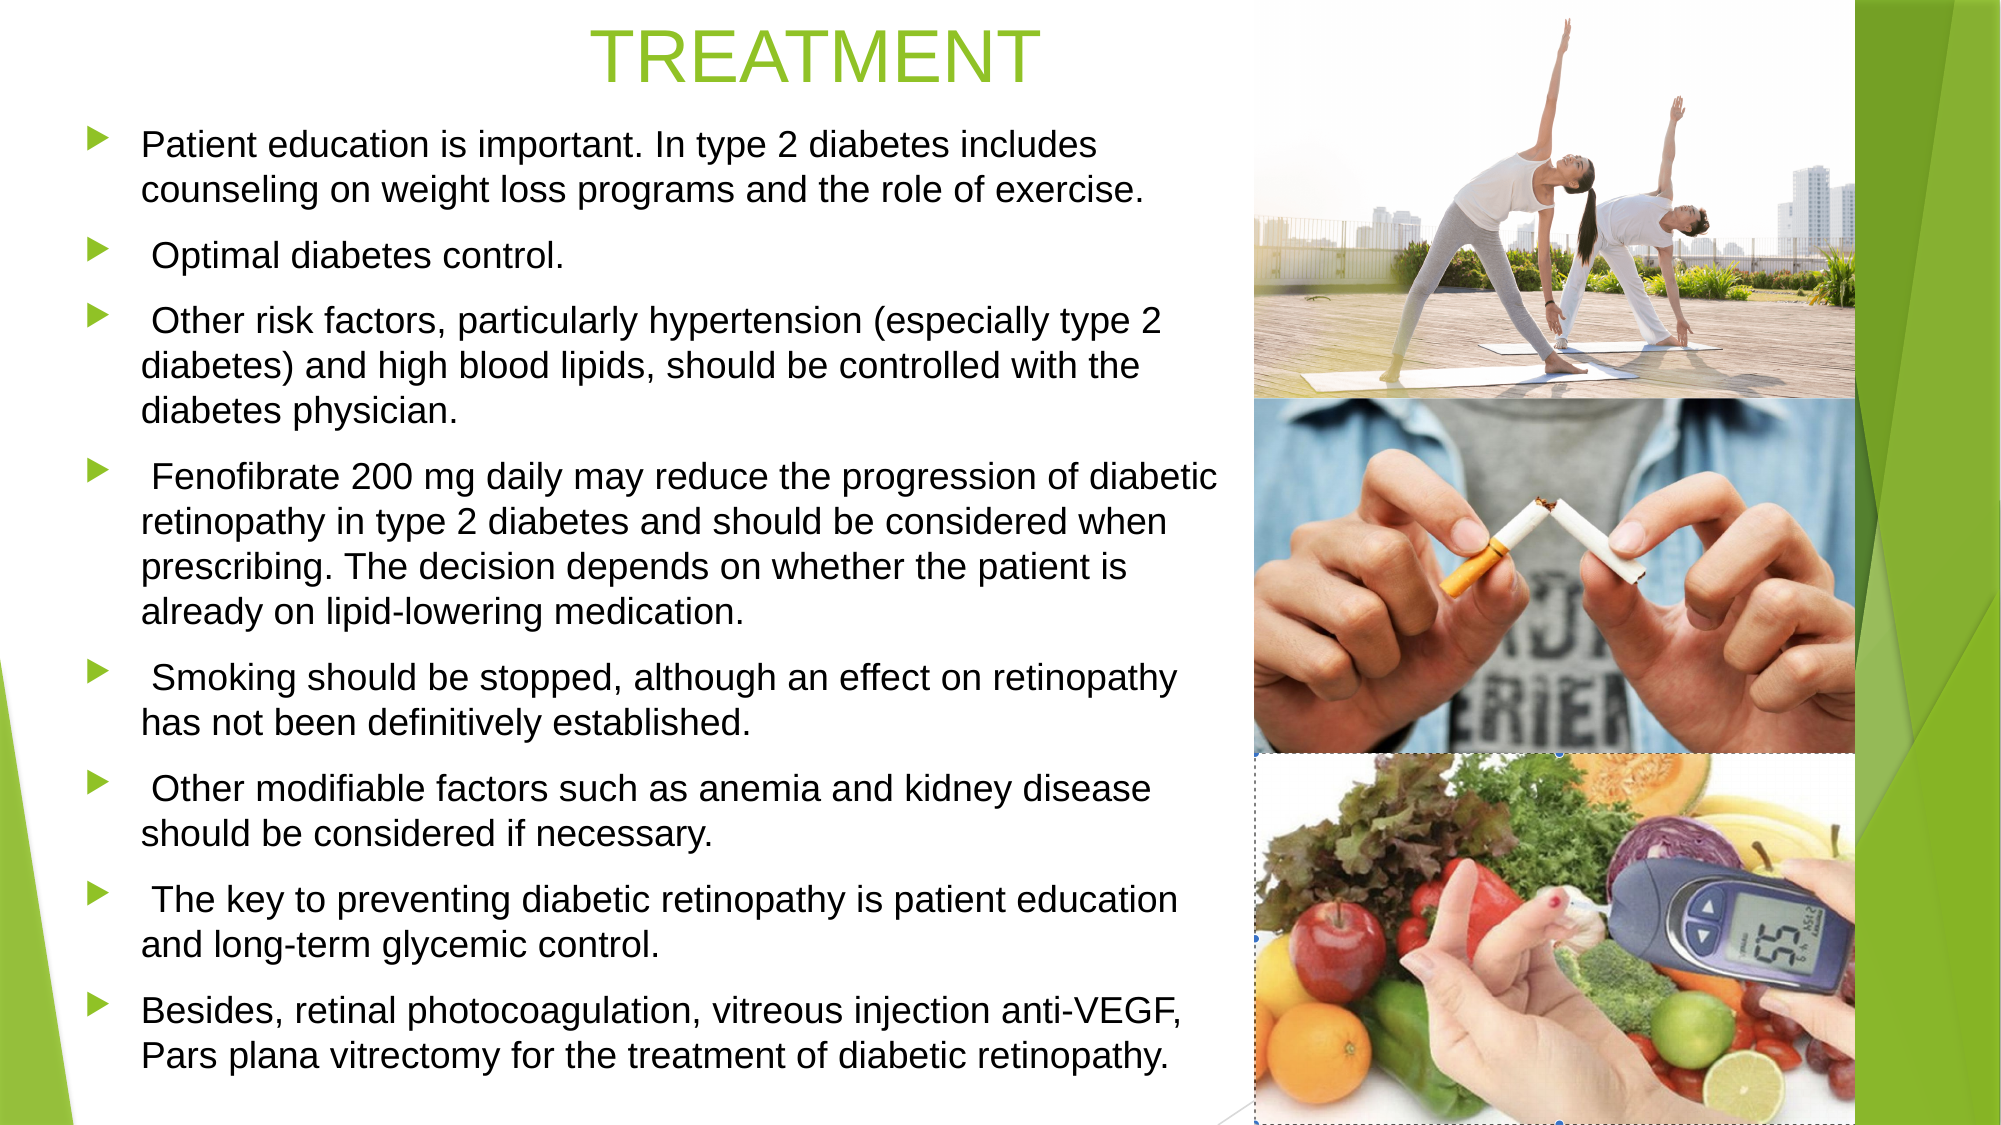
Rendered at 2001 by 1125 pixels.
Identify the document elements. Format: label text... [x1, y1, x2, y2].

title TREATMENT [111, 0, 1252, 112]
picture [1254, 0, 1856, 1125]
list Patient education is important. In type 2 diabetes includes counseling on weight loss programs and the role of exercise. Optimal diabetes control. Other risk factors, particularly hypertension (especially type 2 diabetes) and high blood lipids, should be controlled with the diabetes physician. Fenofibrate 200 mg daily may reduce the progression of diabetic retinopathy in type 2 diabetes and should be considered when prescribing. The decision depends on whether the patient is already on lipid-lowering medication. Smoking should be stopped, although an effect on retinopathy has not been definitively established. Other modifiable factors such as anemia and kidney disease should be considered if necessary. The key to preventing diabetic retinopathy is patient education and long-term glycemic control. Besides, retinal photocoagulation, vitreous injection anti-VEGF, Pars plana vitrectomy for the treatment of diabetic retinopathy. [69, 112, 1249, 1125]
